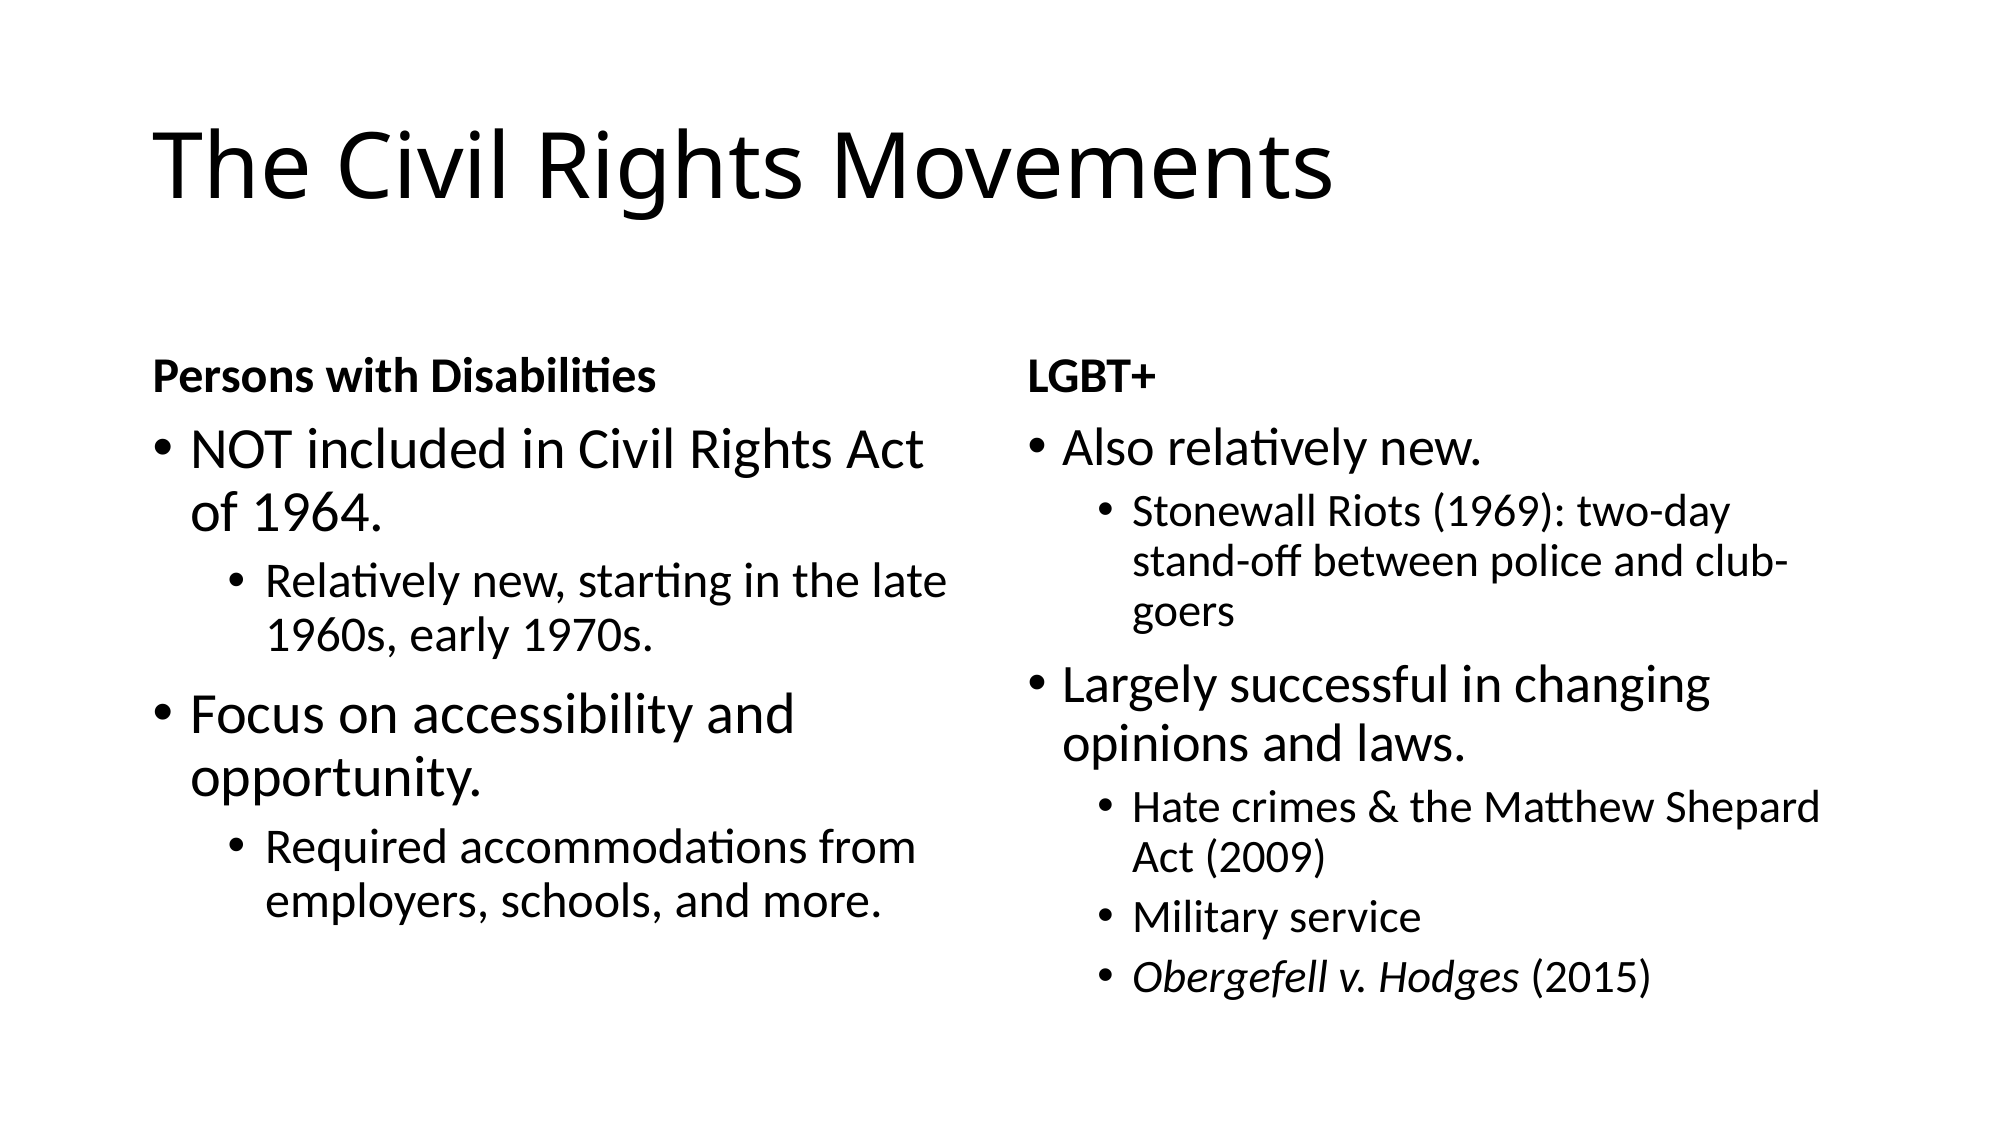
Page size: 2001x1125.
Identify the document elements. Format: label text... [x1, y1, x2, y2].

list Also relatively new. Stonewall Riots (1969): two-day stand-off between police and club-goers Largely successful in changing opinions and laws. Hate crimes & the Matthew Shepard Act (2009) Military service Obergefell v. Hodges (2015) [1012, 410, 1863, 1016]
title The Civil Rights Movements [137, 59, 1863, 278]
list NOT included in Civil Rights Act of 1964. Relatively new, starting in the late 1960s, early 1970s. Focus on accessibility and opportunity. Required accommodations from employers, schools, and more. [137, 410, 984, 1016]
list LGBT+ [1012, 275, 1863, 410]
list Persons with Disabilities [137, 275, 984, 410]
